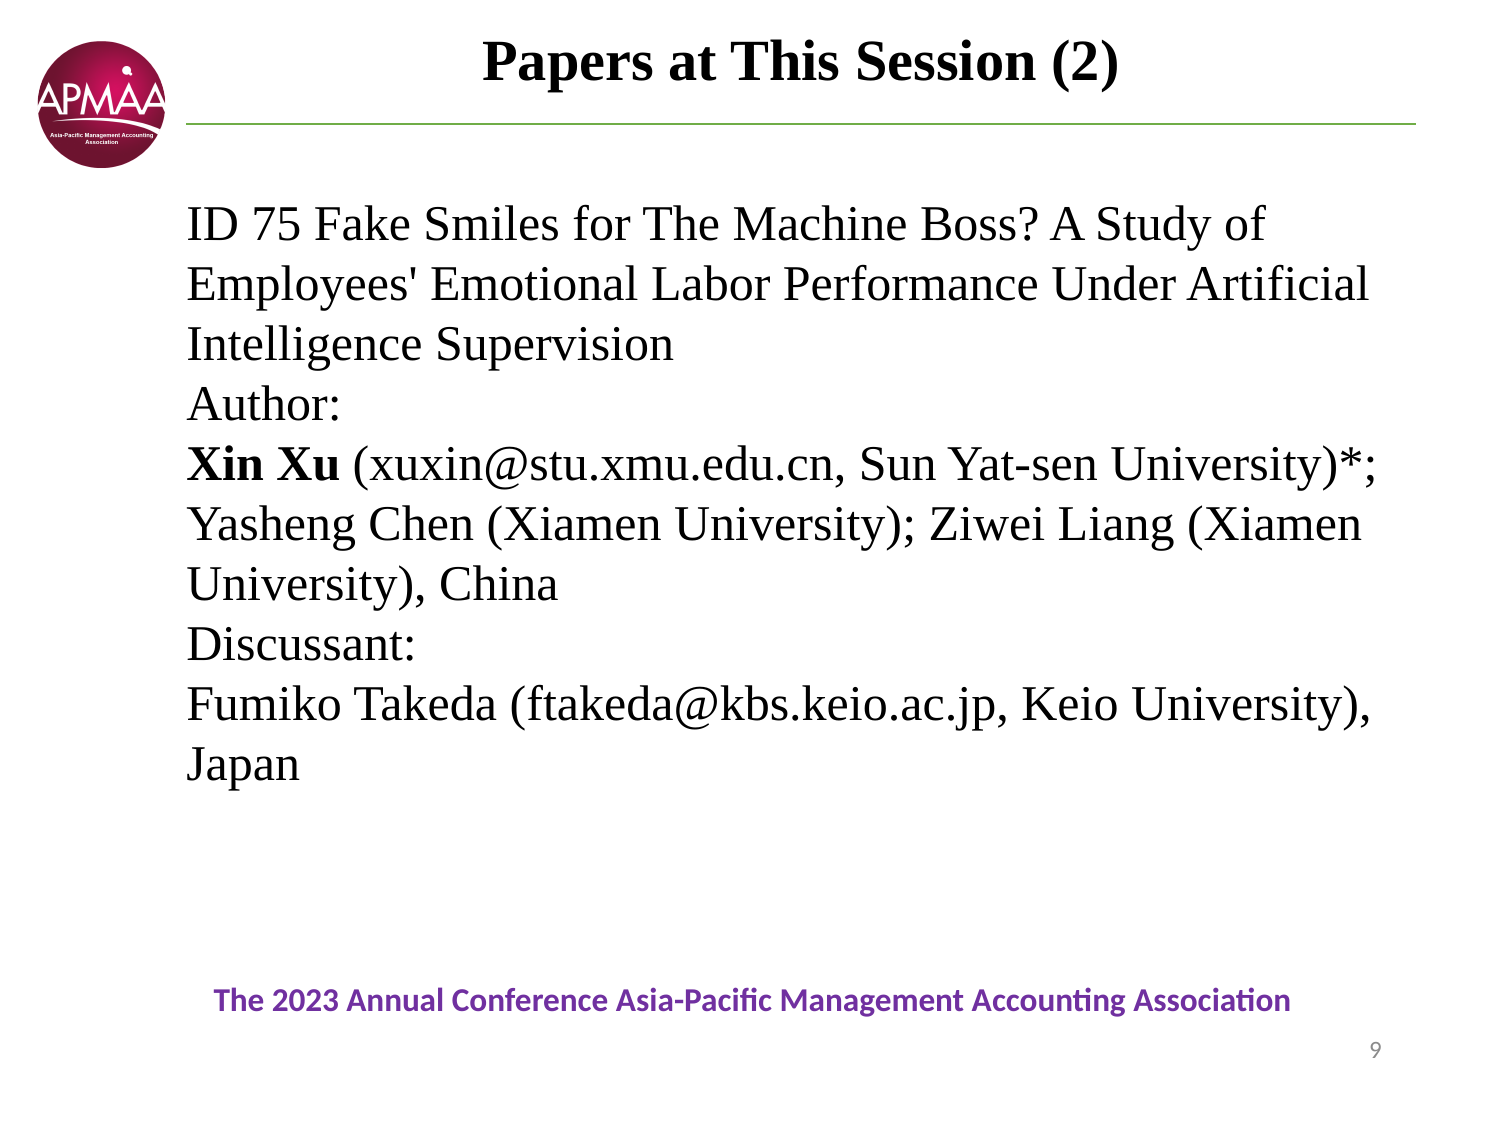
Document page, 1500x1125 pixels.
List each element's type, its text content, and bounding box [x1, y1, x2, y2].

picture [19, 20, 187, 188]
text_box Papers at This Session (2) [186, 14, 1417, 100]
text_box 9 [1059, 1018, 1397, 1079]
text_box The 2023 Annual Conference Asia-Pacific Management Accounting Association [165, 953, 1342, 1042]
text_box ID 75 Fake Smiles for The Machine Boss? A Study of Employees' Emotional Labor Performance Under Artificial Intelligence Supervision Author: Xin Xu (xuxin@stu.xmu.edu.cn, Sun Yat-sen University)*; Yasheng Chen (Xiamen University); Ziwei Liang (Xiamen University), China Discussant: Fumiko Takeda (ftakeda@kbs.keio.ac.jp, Keio University), Japan [186, 190, 1418, 791]
